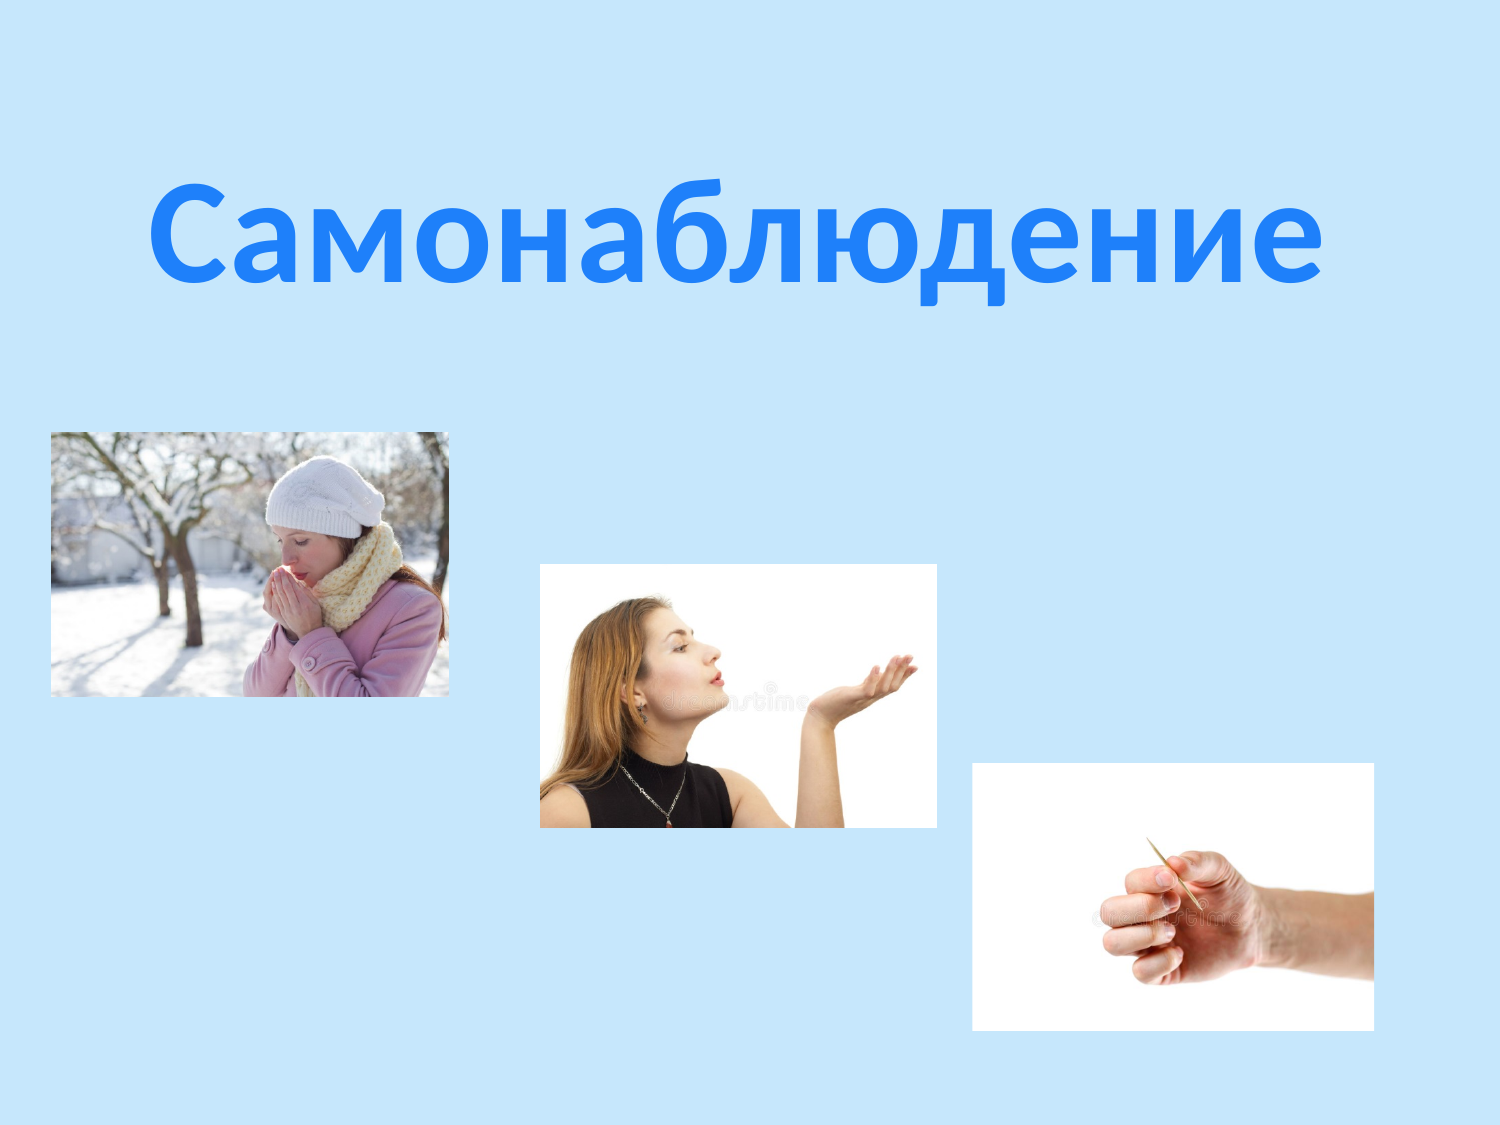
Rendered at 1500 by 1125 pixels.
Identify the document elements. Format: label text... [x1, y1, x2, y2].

text_box Самонаблюдение [112, 125, 1365, 321]
picture [51, 432, 449, 698]
picture [972, 762, 1375, 1031]
picture [540, 564, 937, 828]
